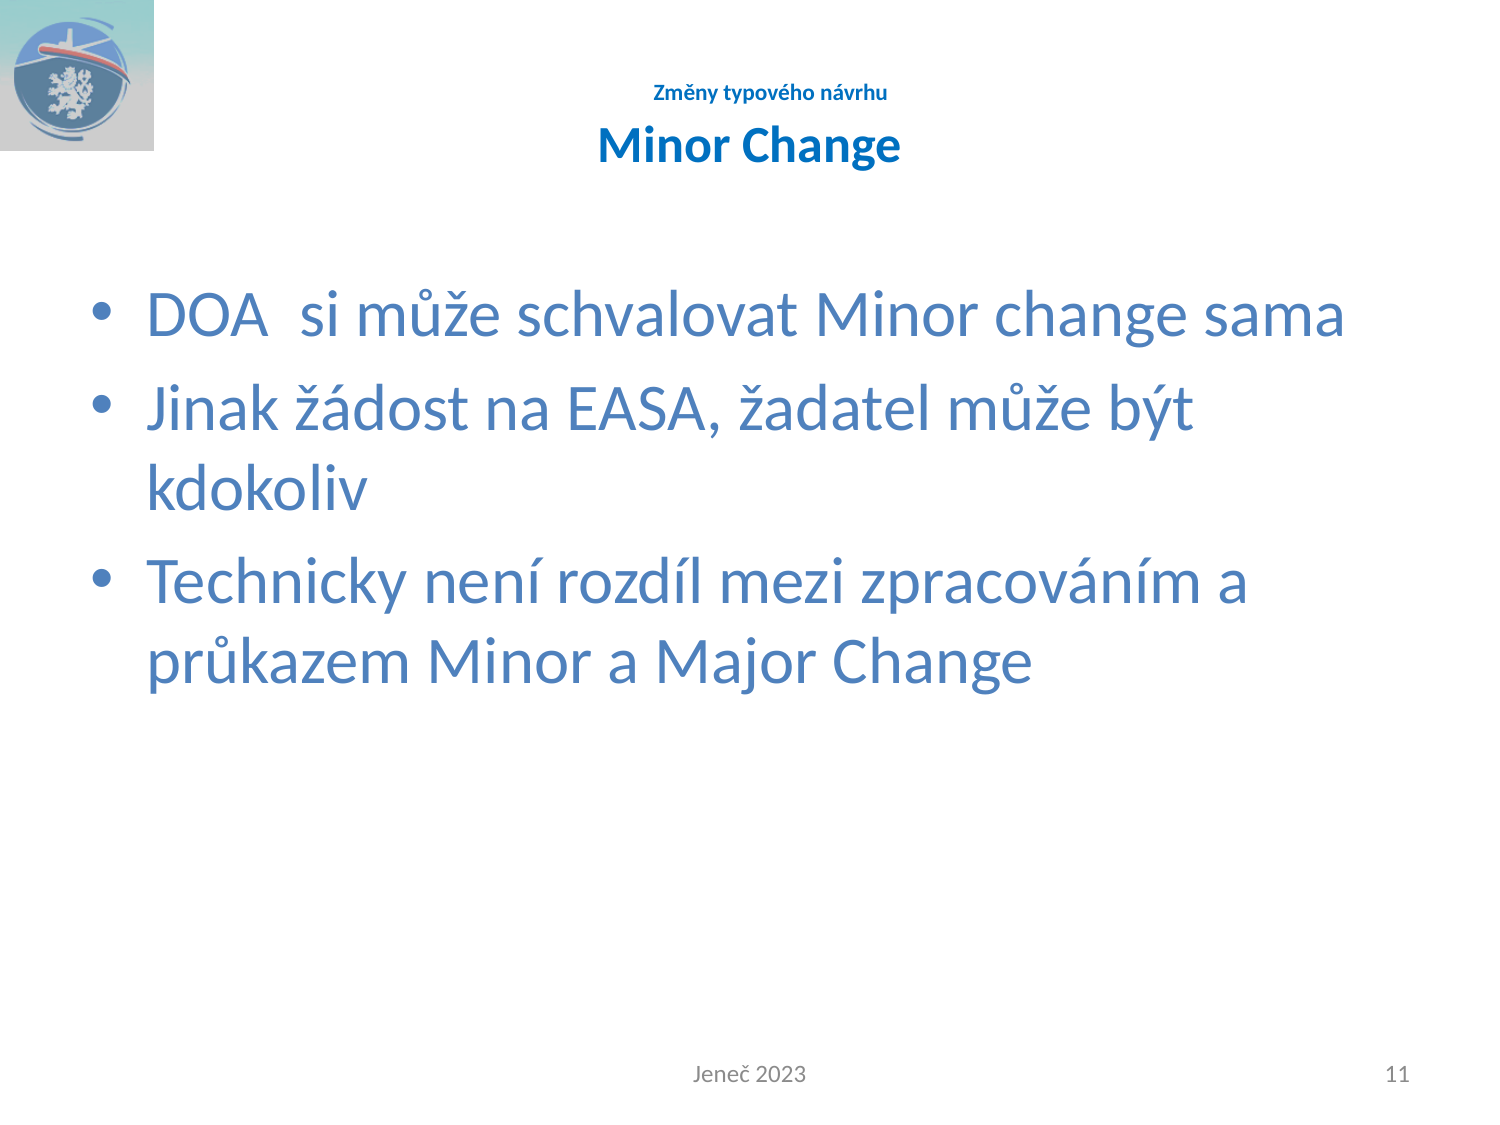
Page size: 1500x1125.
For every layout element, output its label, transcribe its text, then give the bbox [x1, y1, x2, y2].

slide_number 11 [1074, 1042, 1425, 1103]
picture [0, 0, 154, 151]
list DOA si může schvalovat Minor change sama Jinak žádost na EASA, žadatel může být kdokoliv Technicky není rozdíl mezi zpracováním a průkazem Minor a Major Change [75, 262, 1425, 1005]
title Změny typového návrhu Minor Change [75, 45, 1425, 233]
footer Jeneč 2023 [512, 1042, 988, 1103]
